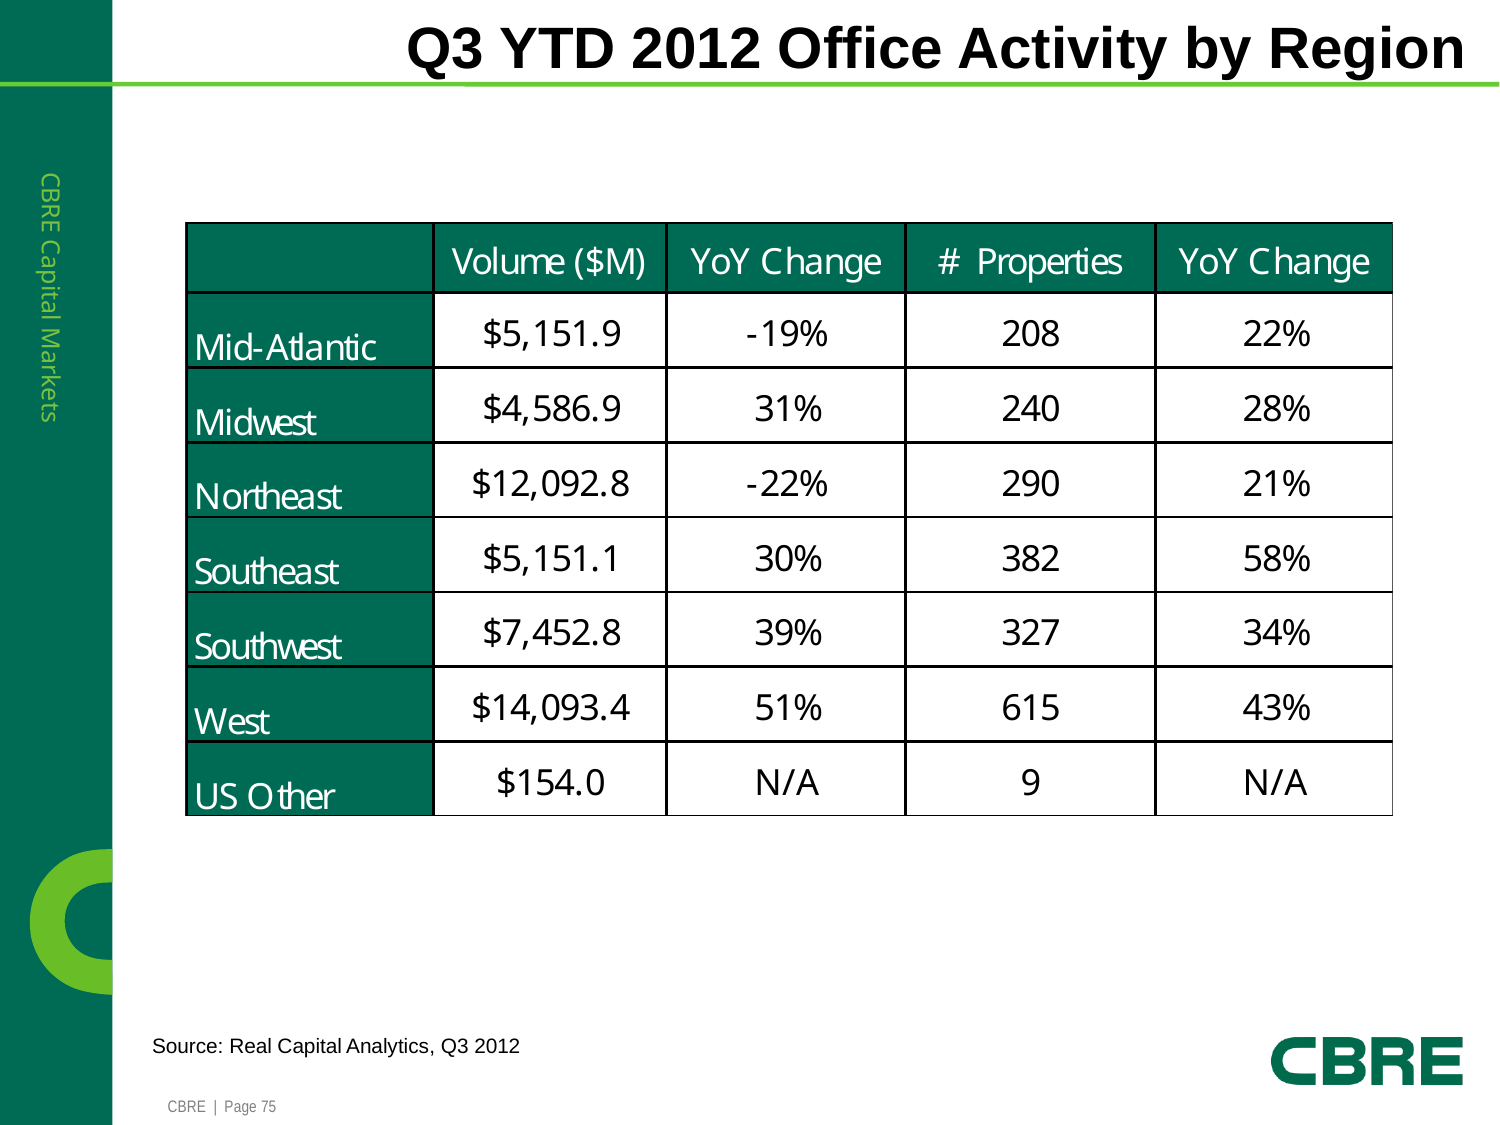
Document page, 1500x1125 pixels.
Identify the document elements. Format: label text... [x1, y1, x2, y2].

title Q3 YTD 2012 Office Activity by Region [74, 24, 1467, 81]
text_box Source: Real Capital Analytics, Q3 2012 [137, 1025, 918, 1065]
picture [1270, 1036, 1463, 1086]
picture [185, 221, 1396, 819]
